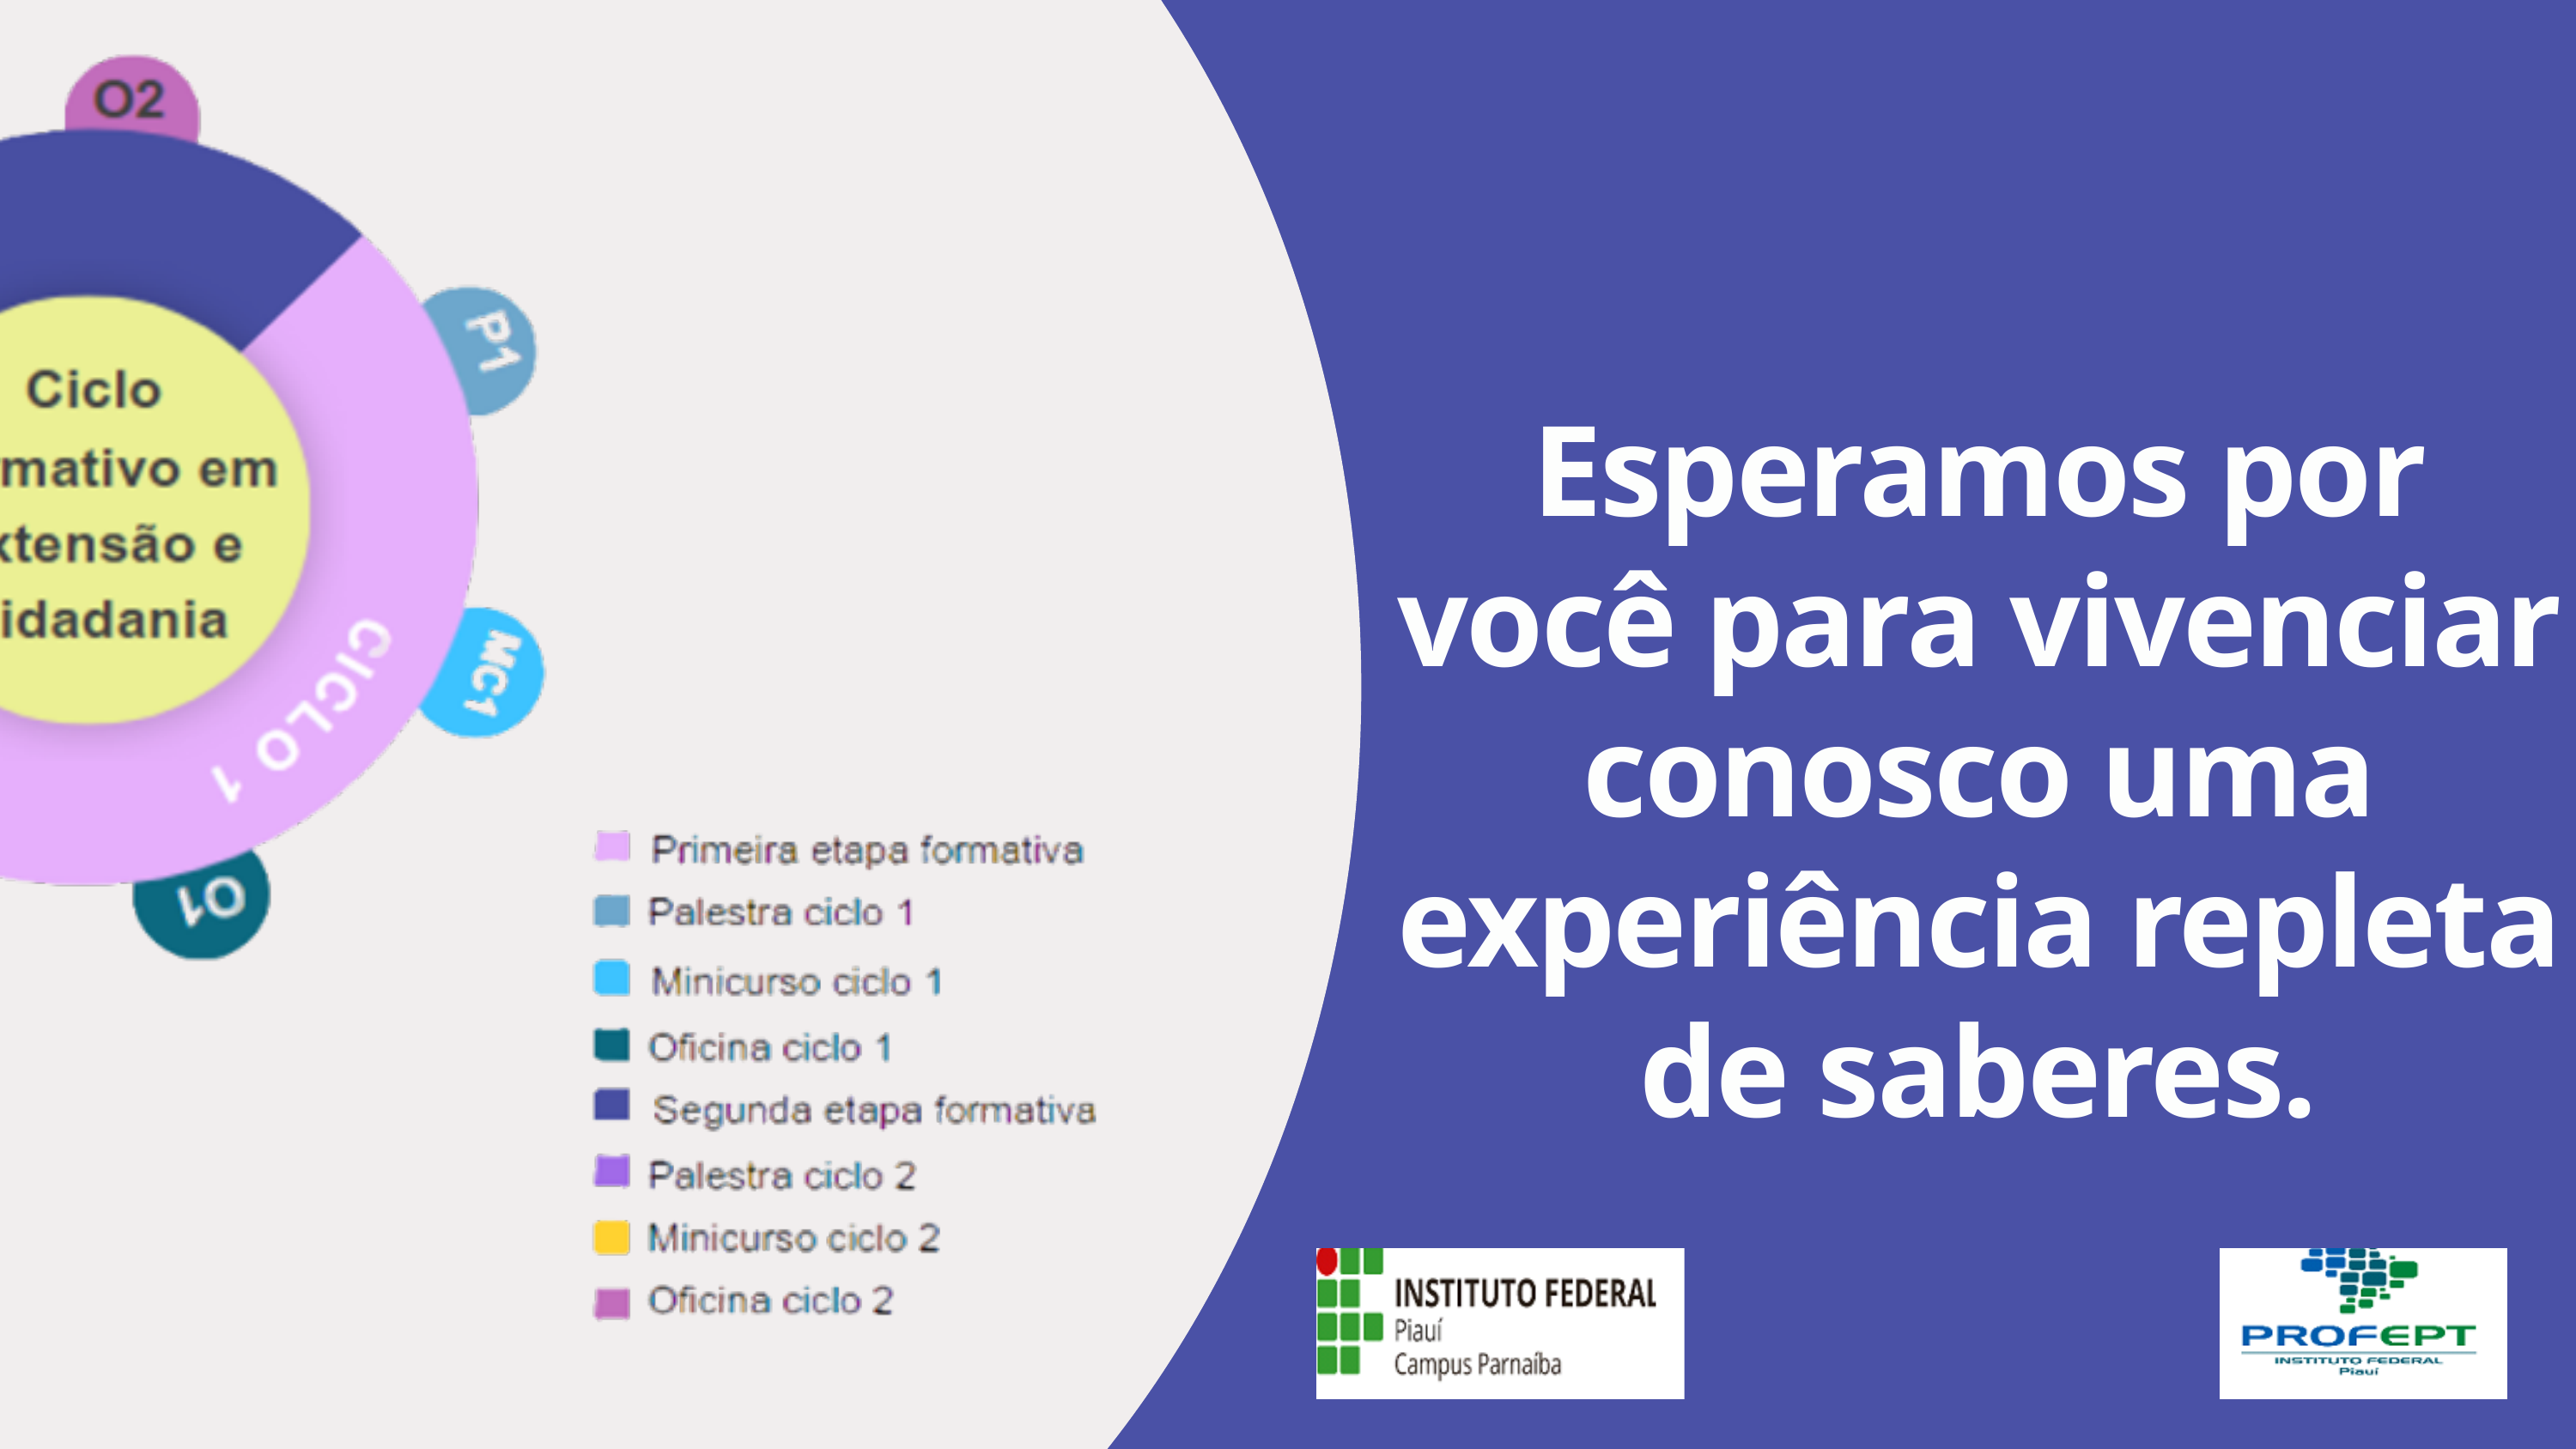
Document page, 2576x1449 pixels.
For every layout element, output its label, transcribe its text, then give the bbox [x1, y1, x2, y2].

text_box [1368, 1248, 1685, 1400]
picture [582, 788, 1115, 1325]
picture [0, 53, 569, 964]
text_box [0, 0, 1362, 1449]
text_box [2220, 1248, 2507, 1400]
text_box Esperamos por você para vivenciar conosco uma experiência repleta de saberes. [1381, 391, 2576, 1143]
